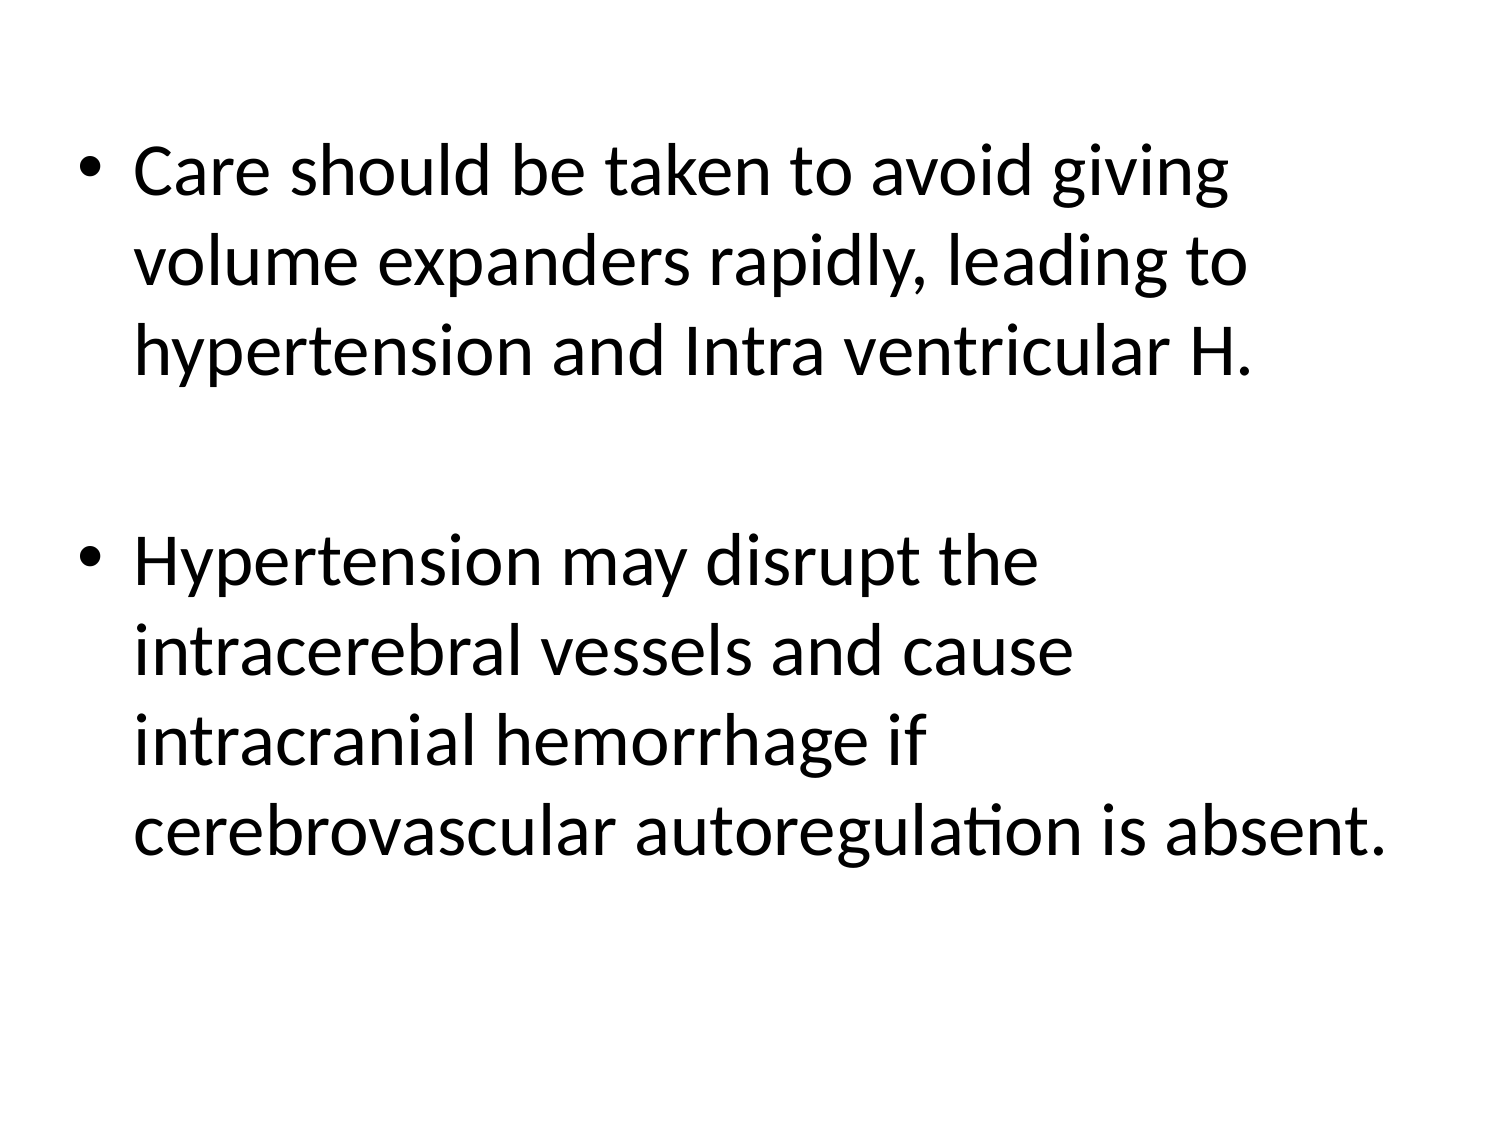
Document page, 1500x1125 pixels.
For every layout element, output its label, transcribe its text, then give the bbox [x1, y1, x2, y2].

list Care should be taken to avoid giving volume expanders rapidly, leading to hypertension and Intra ventricular H. Hypertension may disrupt the intracerebral vessels and cause intracranial hemorrhage if cerebrovascular autoregulation is absent. [62, 112, 1438, 913]
